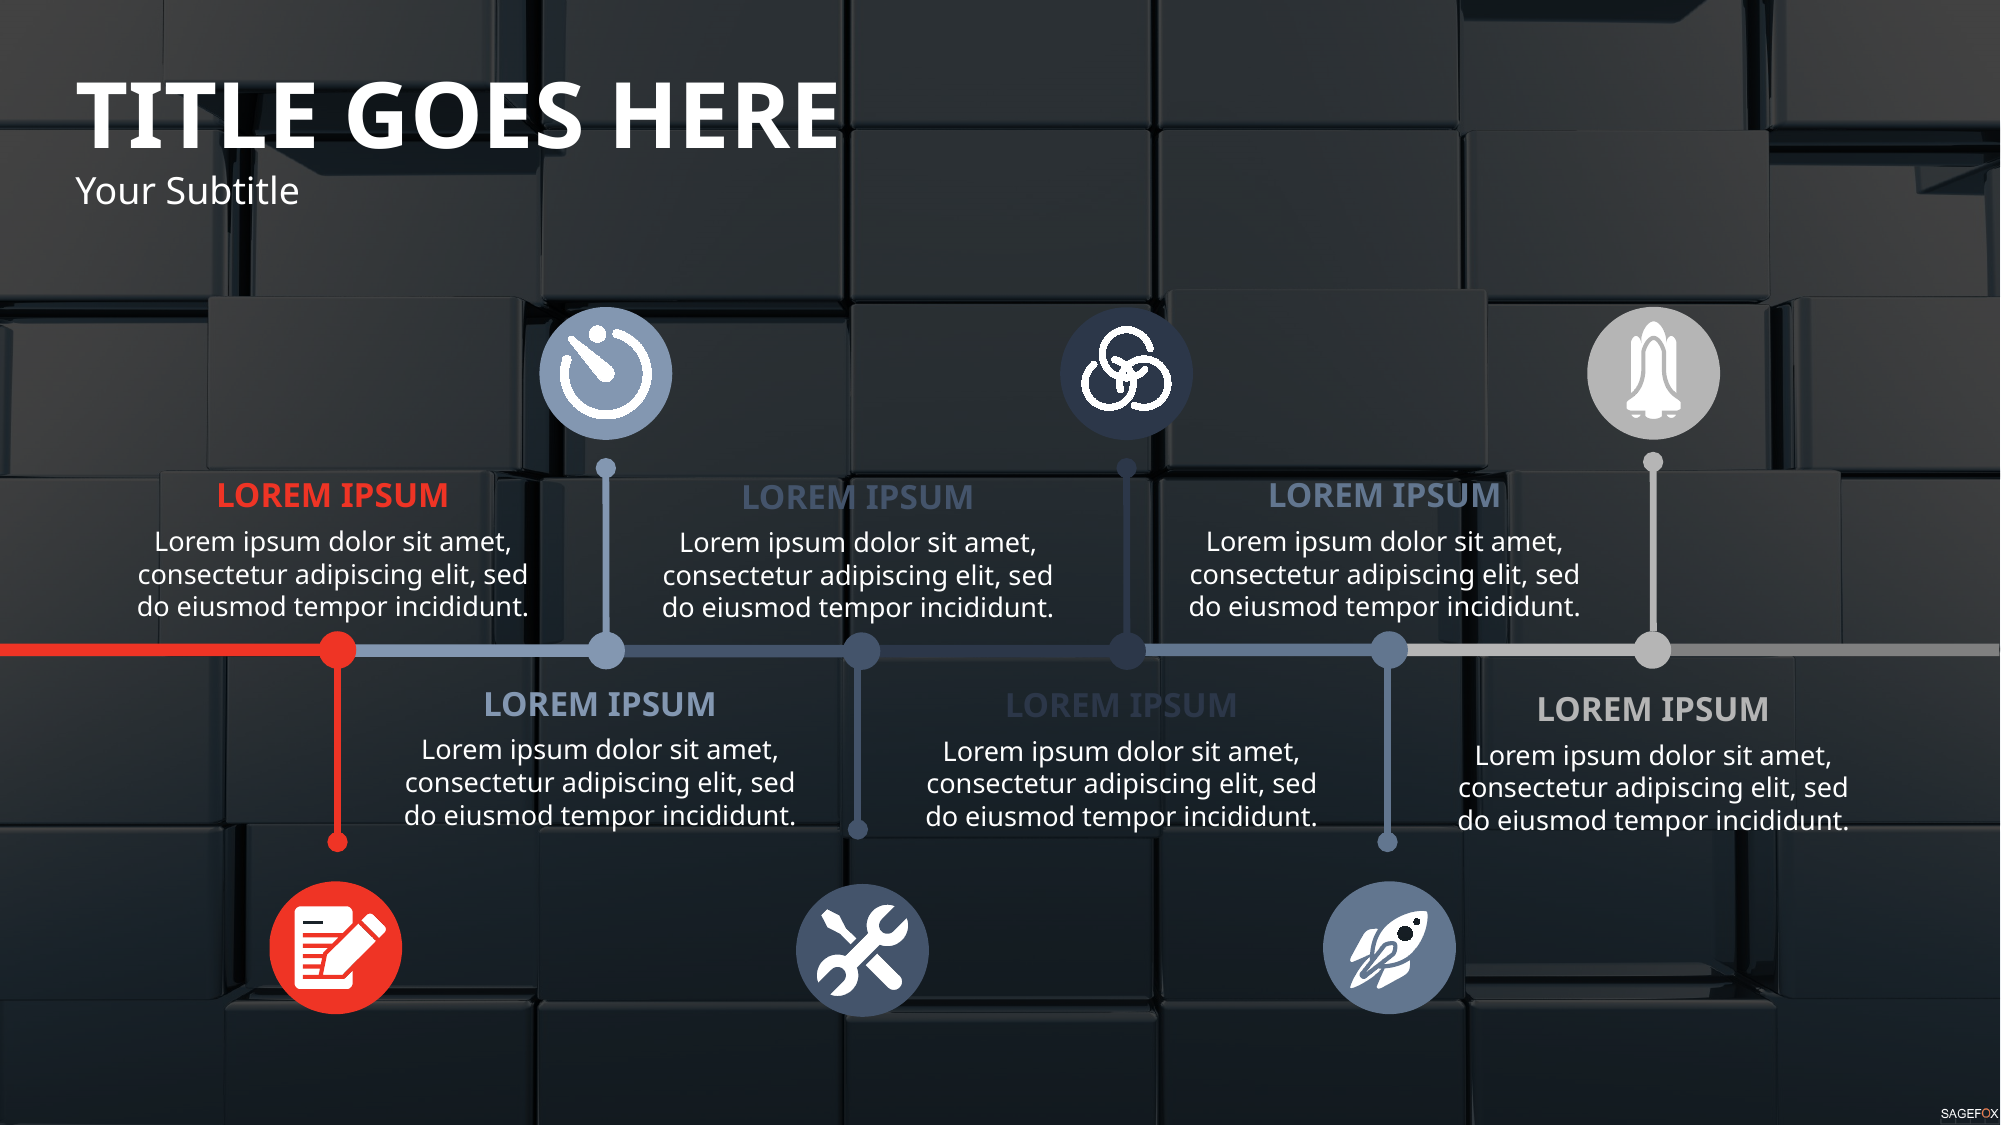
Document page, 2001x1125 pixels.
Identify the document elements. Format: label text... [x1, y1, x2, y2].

text_box [881, 631, 1147, 671]
text_box LOREM IPSUM Lorem ipsum dolor sit amet, consectetur adipiscing elit, sed do eiusmod tempor incididunt. [1432, 682, 1874, 841]
text_box TITLE GOES HERE Your Subtitle [60, 49, 1036, 220]
text_box LOREM IPSUM Lorem ipsum dolor sit amet, consectetur adipiscing elit, sed do eiusmod tempor incididunt. [901, 679, 1342, 837]
text_box [1408, 630, 1673, 670]
text_box [1146, 630, 1409, 670]
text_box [1060, 307, 1194, 441]
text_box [796, 883, 929, 1017]
text_box [625, 631, 882, 671]
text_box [1587, 306, 1721, 440]
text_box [1323, 881, 1456, 1015]
text_box [1672, 643, 2000, 657]
picture [0, 0, 2001, 1125]
text_box LOREM IPSUM Lorem ipsum dolor sit amet, consectetur adipiscing elit, sed do eiusmod tempor incididunt. [379, 677, 821, 836]
text_box LOREM IPSUM Lorem ipsum dolor sit amet, consectetur adipiscing elit, sed do eiusmod tempor incididunt. [112, 469, 554, 627]
text_box [356, 630, 626, 671]
text_box LOREM IPSUM Lorem ipsum dolor sit amet, consectetur adipiscing elit, sed do eiusmod tempor incididunt. [637, 470, 1079, 629]
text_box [269, 881, 403, 1015]
text_box LOREM IPSUM Lorem ipsum dolor sit amet, consectetur adipiscing elit, sed do eiusmod tempor incididunt. [1164, 469, 1606, 627]
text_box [539, 306, 673, 440]
text_box [0, 630, 358, 670]
